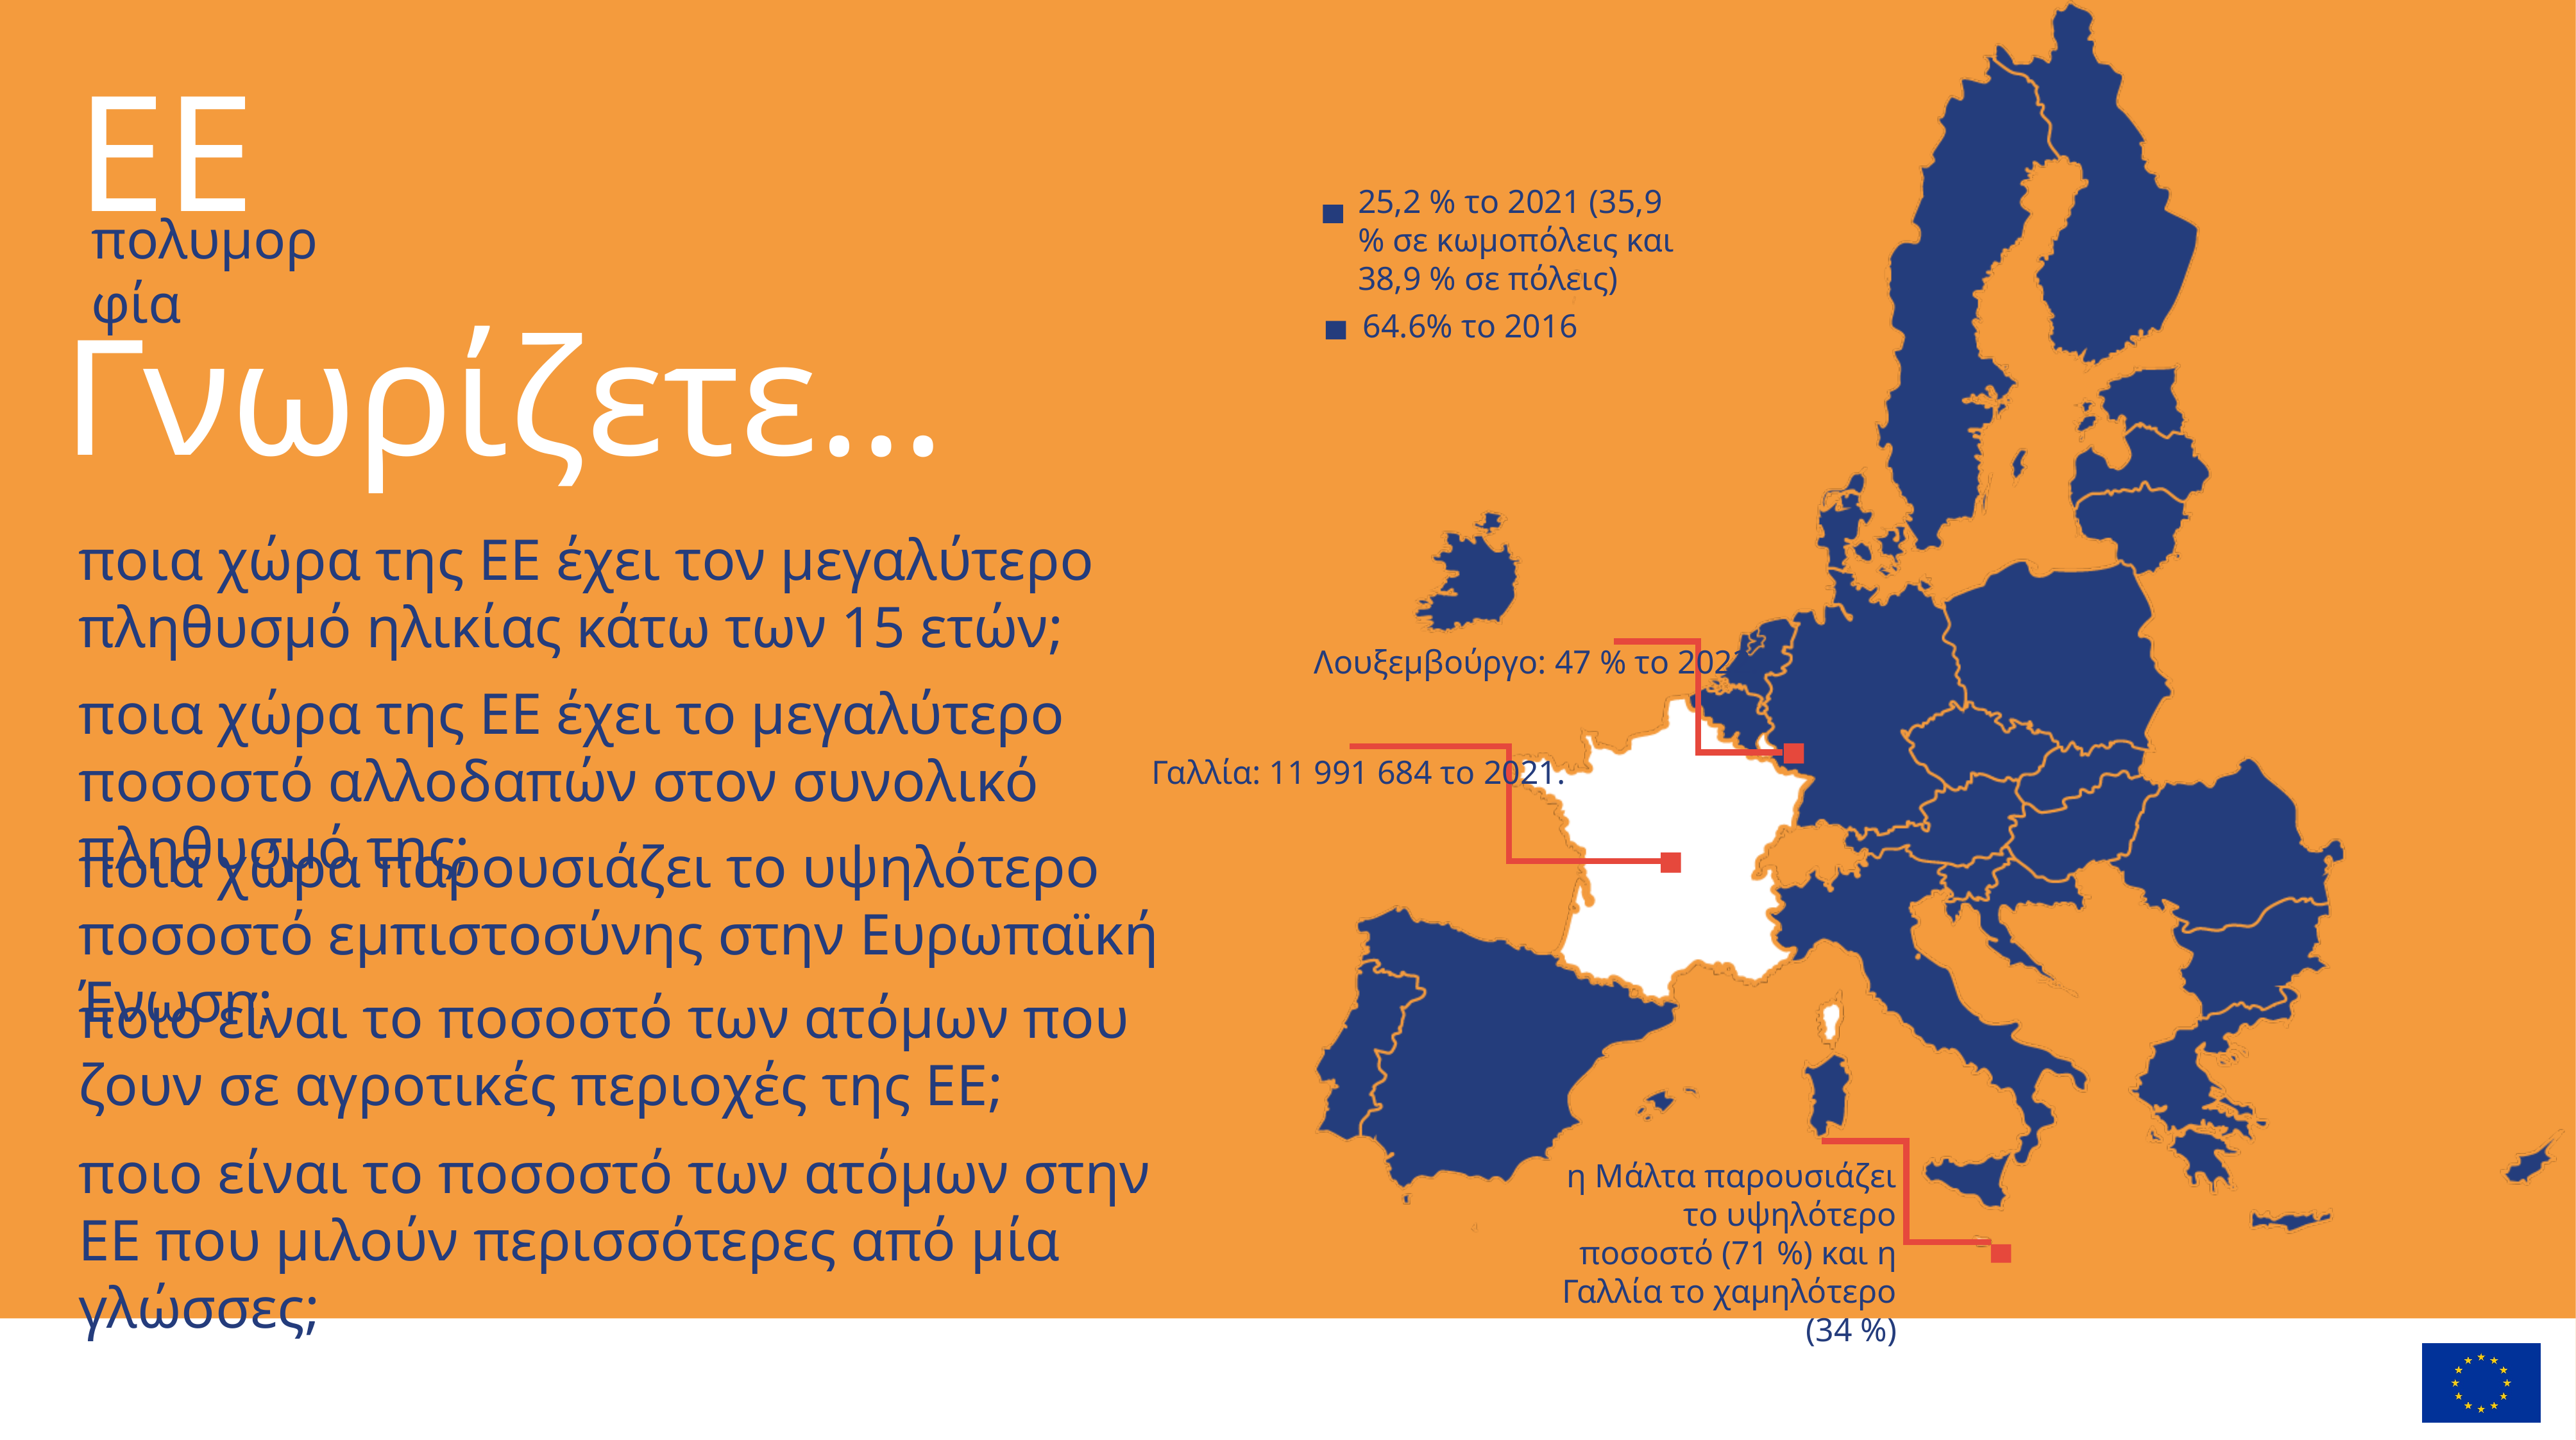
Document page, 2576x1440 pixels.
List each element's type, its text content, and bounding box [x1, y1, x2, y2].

subtitle ποια χώρα της ΕΕ έχει τον μεγαλύτερο πληθυσμό ηλικίας κάτω των 15 ετών; [69, 519, 1149, 638]
picture [31, 0, 2576, 1423]
text_box ποια χώρα παρουσιάζει το υψηλότερο ποσοστό εμπιστοσύνης στην Ευρωπαϊκή Ένωση; [69, 826, 1149, 977]
text_box ποιο είναι το ποσοστό των ατόμων που ζουν σε αγροτικές περιοχές της ΕΕ; [69, 977, 1149, 1130]
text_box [1822, 1141, 1991, 1242]
text_box ποια χώρα της ΕΕ έχει το μεγαλύτερο ποσοστό αλλοδαπών στον συνολικό πληθυσμό της; [69, 673, 1149, 826]
text_box ποιο είναι το ποσοστό των ατόμων στην ΕΕ που μιλούν περισσότερες από μία γλώσσες; [69, 1132, 1149, 1284]
text_box Γνωρίζετε… [53, 233, 1149, 495]
